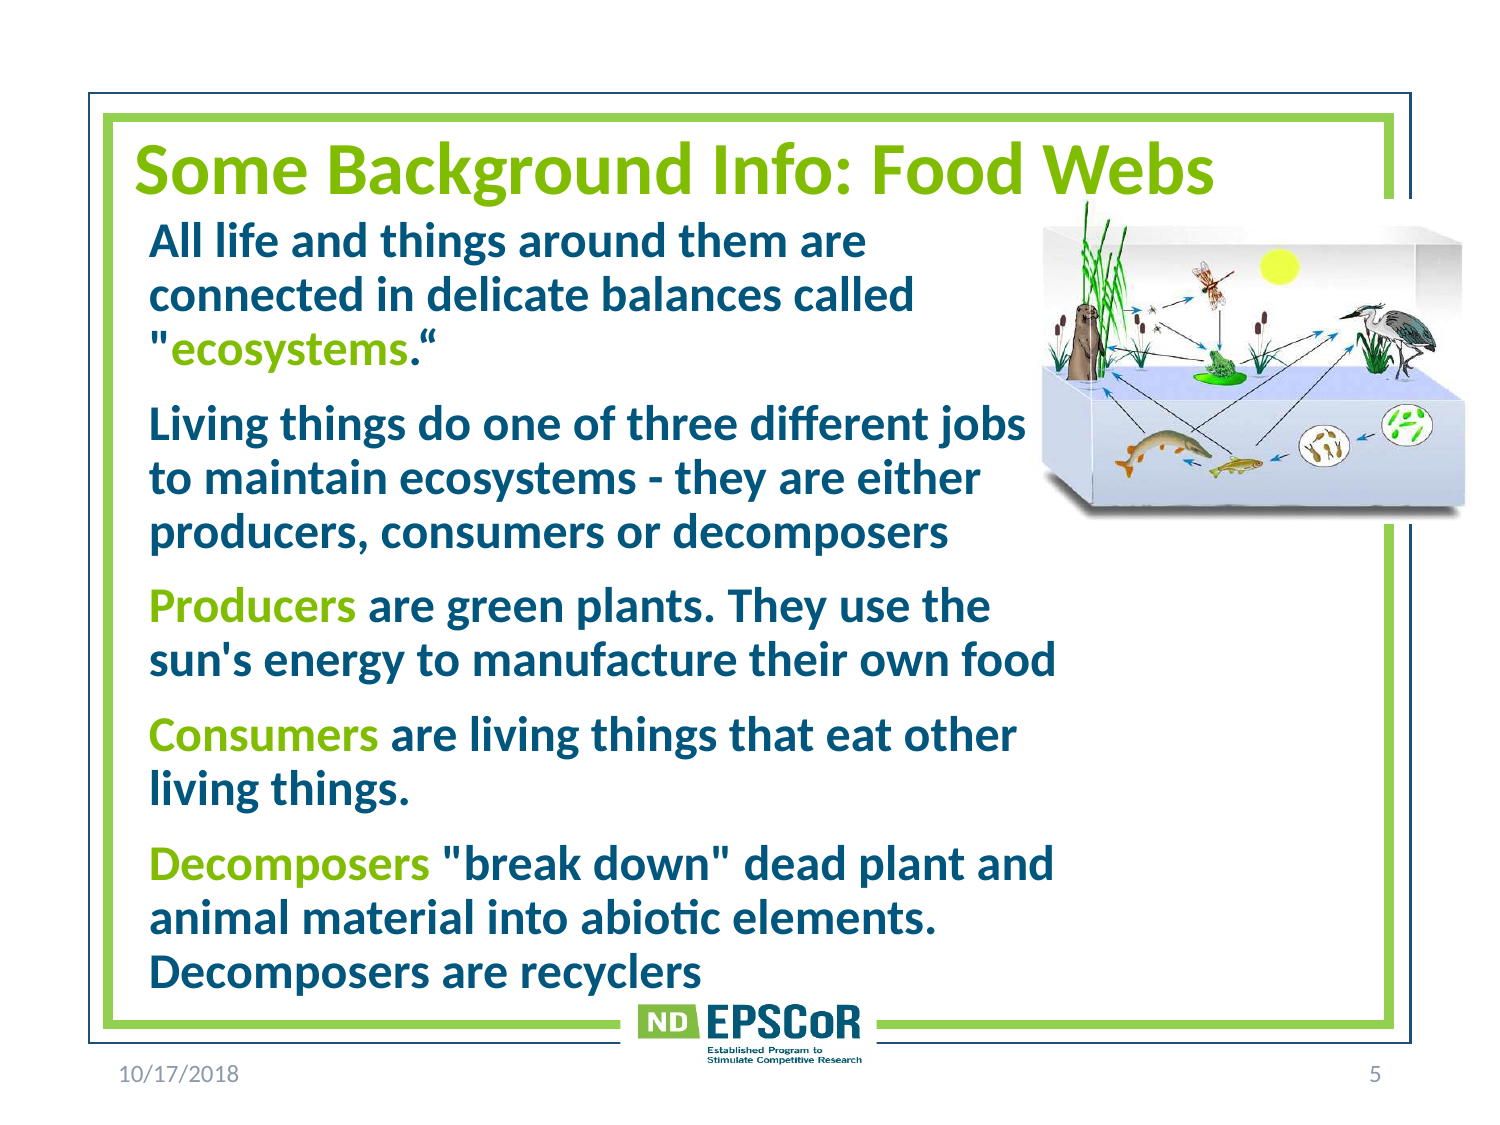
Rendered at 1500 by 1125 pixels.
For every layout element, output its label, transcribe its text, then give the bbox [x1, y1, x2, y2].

text_box All life and things around them are connected in delicate balances called "ecosystems.“ Living things do one of three different jobs to maintain ecosystems - they are either producers, consumers or decomposers Producers are green plants. They use the sun's energy to manufacture their own food Consumers are living things that eat other living things. Decomposers "break down" dead plant and animal material into abiotic elements. Decomposers are recyclers [133, 161, 1097, 1007]
slide_number 5 [1059, 1042, 1397, 1103]
title Some Background Info: Food Webs [119, 98, 1381, 243]
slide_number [103, 1042, 441, 1103]
picture [845, 1009, 852, 1019]
picture [1031, 199, 1478, 524]
picture [620, 1007, 877, 1066]
picture [741, 1009, 748, 1021]
